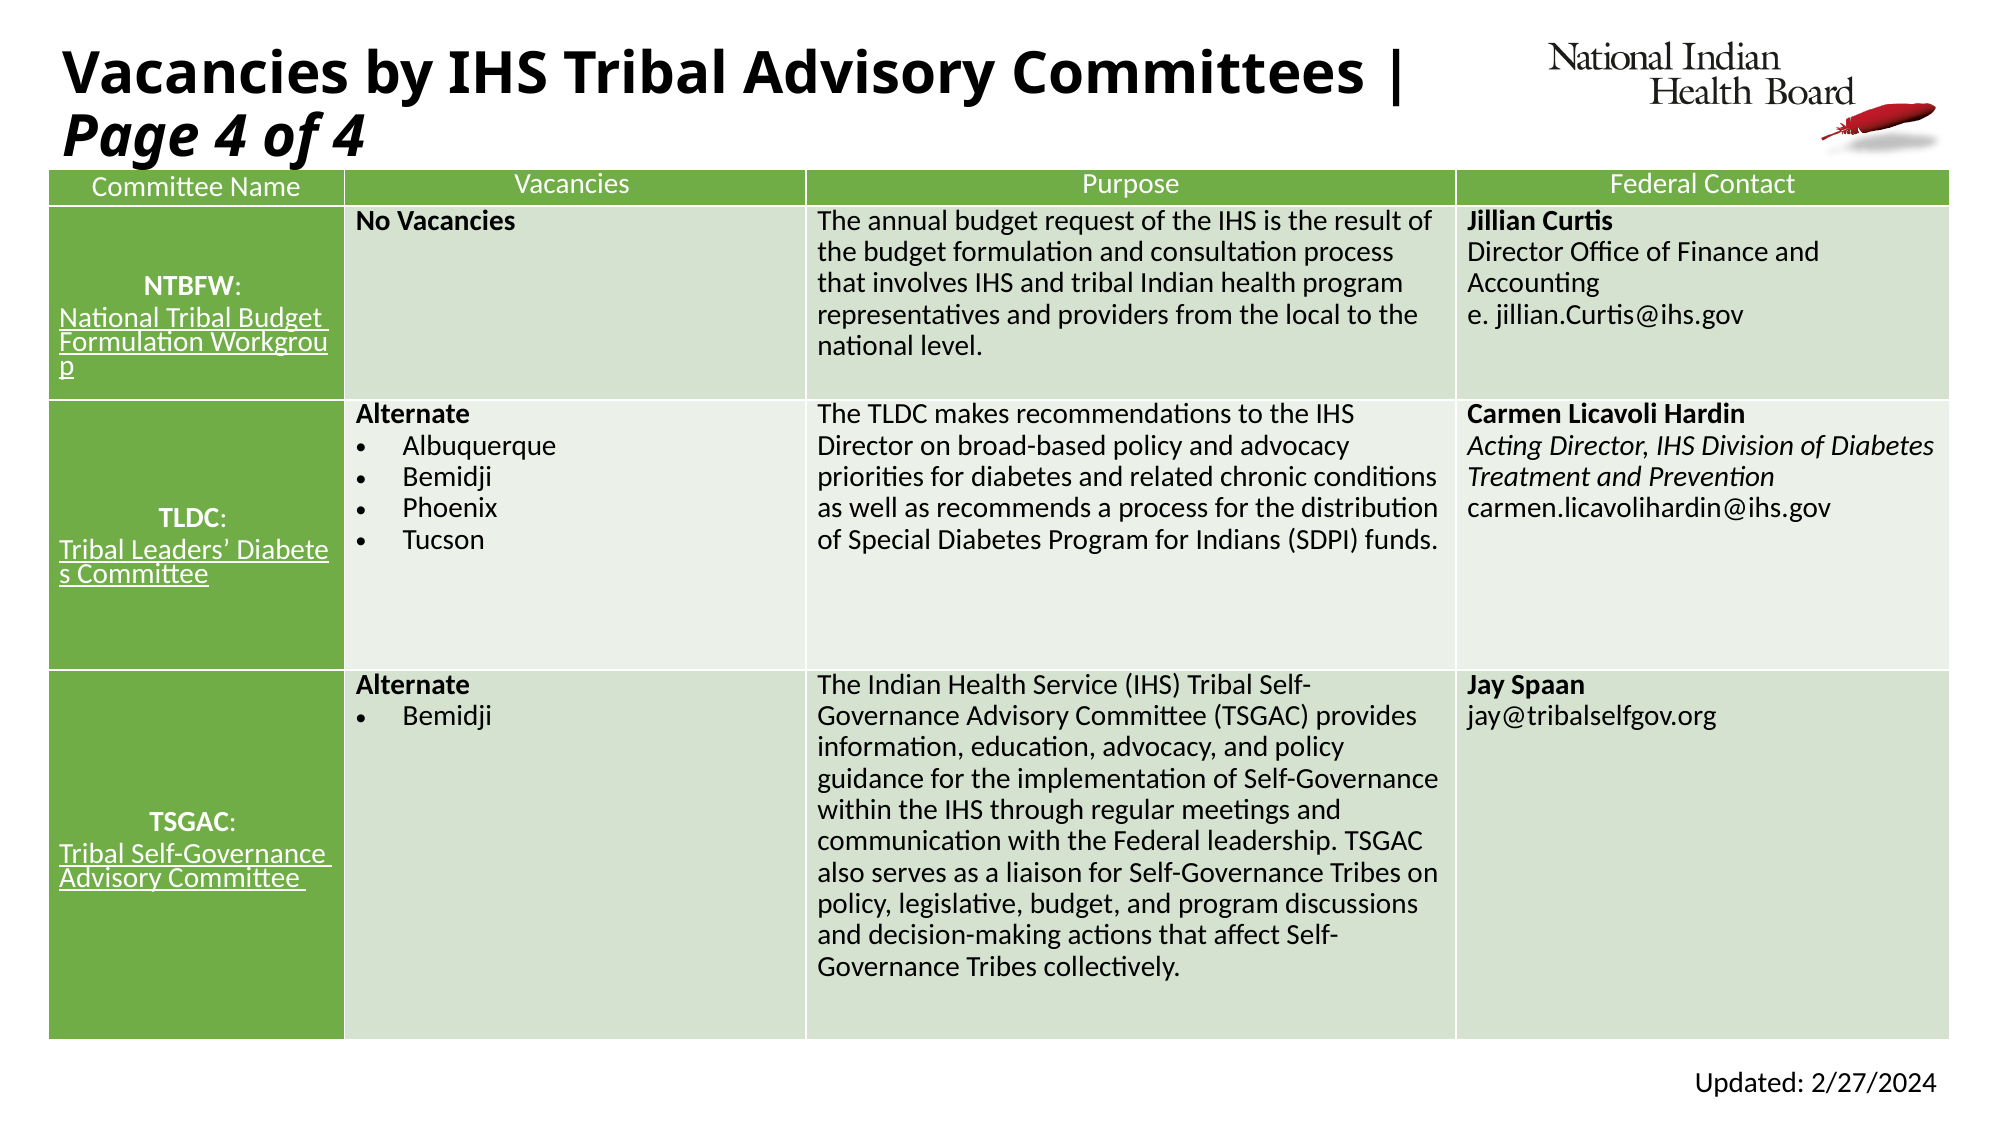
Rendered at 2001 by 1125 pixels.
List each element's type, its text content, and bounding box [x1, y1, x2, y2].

table_cell TSGAC: Tribal Self-Governance Advisory Committee [49, 671, 344, 1039]
table_cell The annual budget request of the IHS is the result of the budget formulation and consultation process that involves IHS and tribal Indian health program representatives and providers from the local to the national level. [807, 207, 1455, 399]
table_header Federal Contact [1457, 170, 1949, 205]
table_header Committee Name [49, 170, 344, 205]
table_cell The Indian Health Service (IHS) Tribal Self-Governance Advisory Committee (TSGAC) provides information, education, advocacy, and policy guidance for the implementation of Self-Governance within the IHS through regular meetings and communication with the Federal leadership. TSGAC also serves as a liaison for Self-Governance Tribes on policy, legislative, budget, and program discussions and decision-making actions that affect Self-Governance Tribes collectively. [807, 671, 1455, 1039]
table_cell Jay Spaan jay@tribalselfgov.org [1457, 671, 1949, 1039]
table_cell Alternate Bemidji [345, 671, 805, 1039]
text_box Updated: 2/27/2024 [1585, 1056, 1953, 1125]
table_cell TLDC: Tribal Leaders’ Diabetes Committee [49, 401, 344, 669]
picture [1548, 41, 1950, 160]
table_cell Jillian Curtis Director Office of Finance and Accounting e. jillian.Curtis@ihs.gov [1457, 207, 1949, 399]
table_header Vacancies [345, 170, 805, 205]
table_cell NTBFW: National Tribal Budget Formulation Workgroup [49, 207, 344, 399]
table_header Purpose [807, 170, 1455, 205]
table_cell The TLDC makes recommendations to the IHS Director on broad-based policy and advocacy priorities for diabetes and related chronic conditions as well as recommends a process for the distribution of Special Diabetes Program for Indians (SDPI) funds. [807, 401, 1455, 669]
table_cell No Vacancies [345, 207, 805, 399]
text_box Vacancies by IHS Tribal Advisory Committees | Page 4 of 4 [47, 41, 1473, 170]
table_cell Alternate Albuquerque Bemidji Phoenix Tucson [345, 401, 805, 669]
table_cell Carmen Licavoli Hardin Acting Director, IHS Division of Diabetes Treatment and Prevention carmen.licavolihardin@ihs.gov [1457, 401, 1949, 669]
